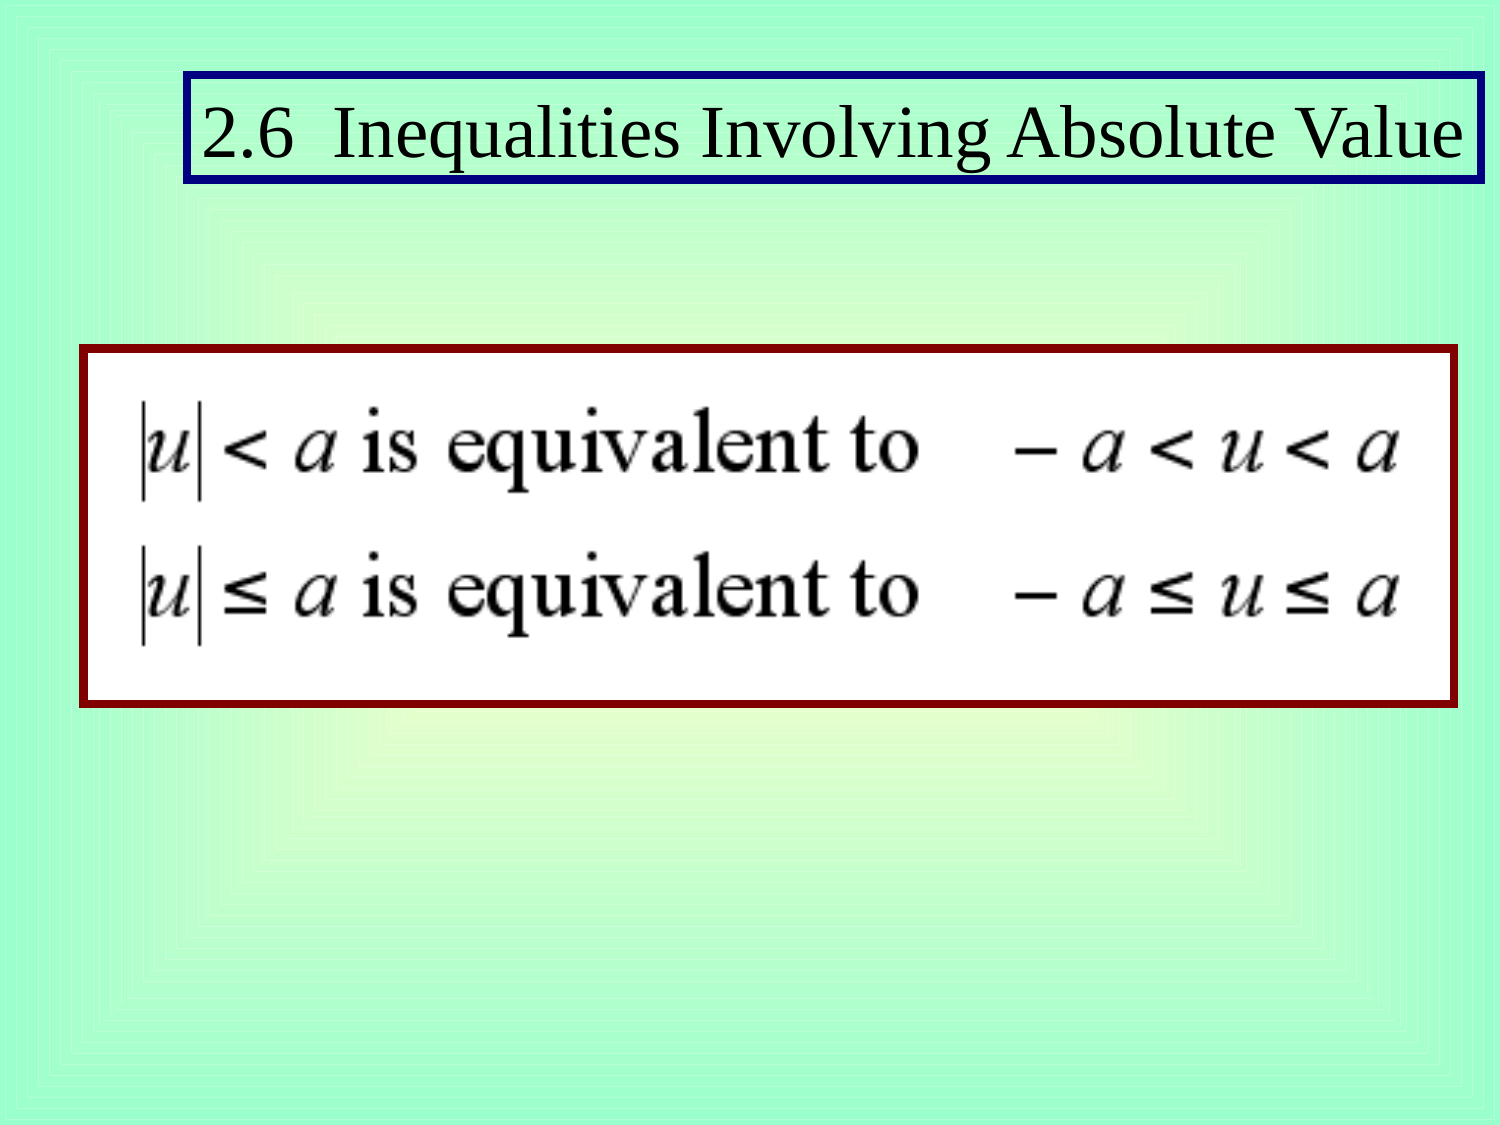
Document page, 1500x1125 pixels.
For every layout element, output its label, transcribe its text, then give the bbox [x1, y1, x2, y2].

picture [87, 352, 1451, 701]
text_box 2.6 Inequalities Involving Absolute Value [186, 74, 1481, 180]
